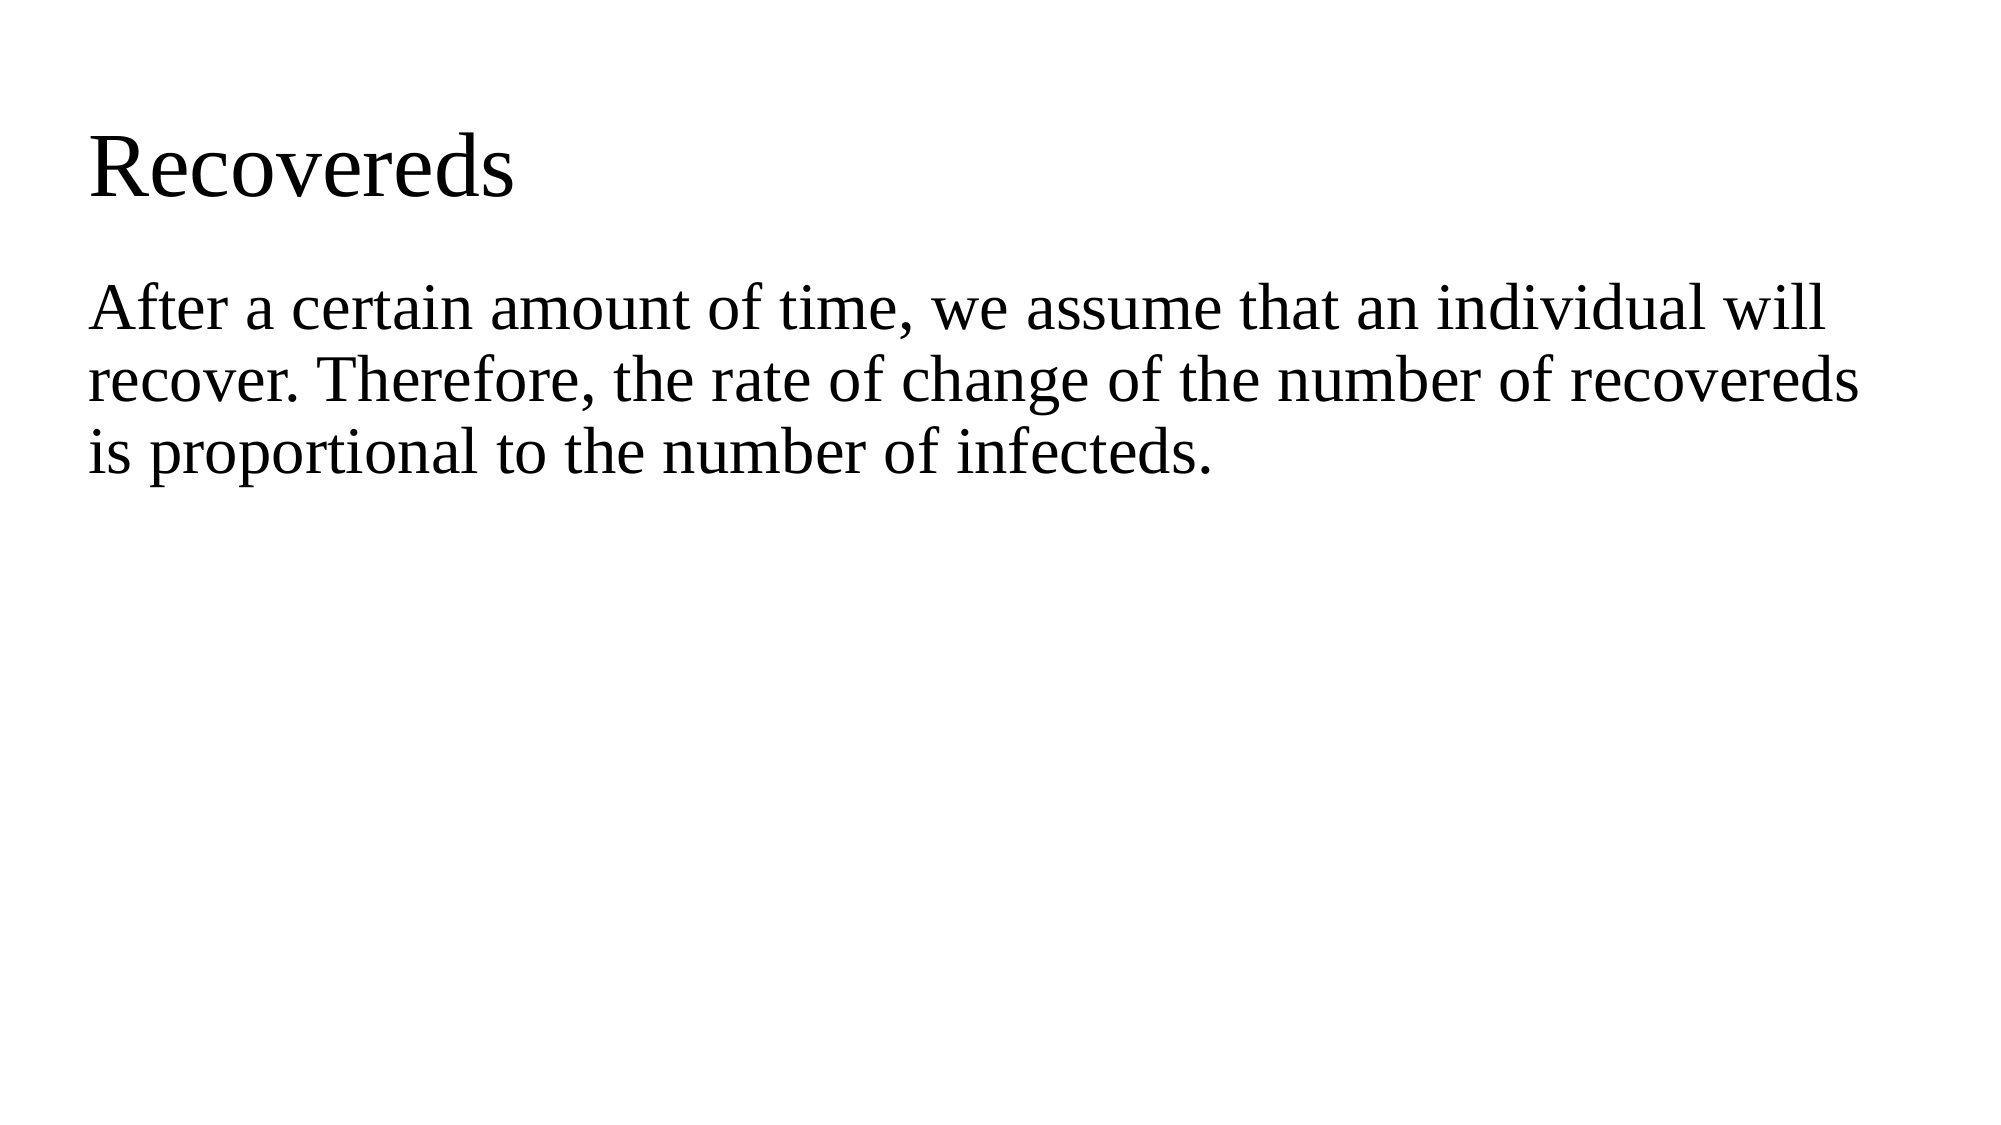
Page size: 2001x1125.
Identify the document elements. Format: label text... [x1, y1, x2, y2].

list After a certain amount of time, we assume that an individual will recover. Therefore, the rate of change of the number of recovereds is proportional to the number of infecteds. [68, 252, 1932, 1000]
title Recovereds [68, 97, 1932, 223]
